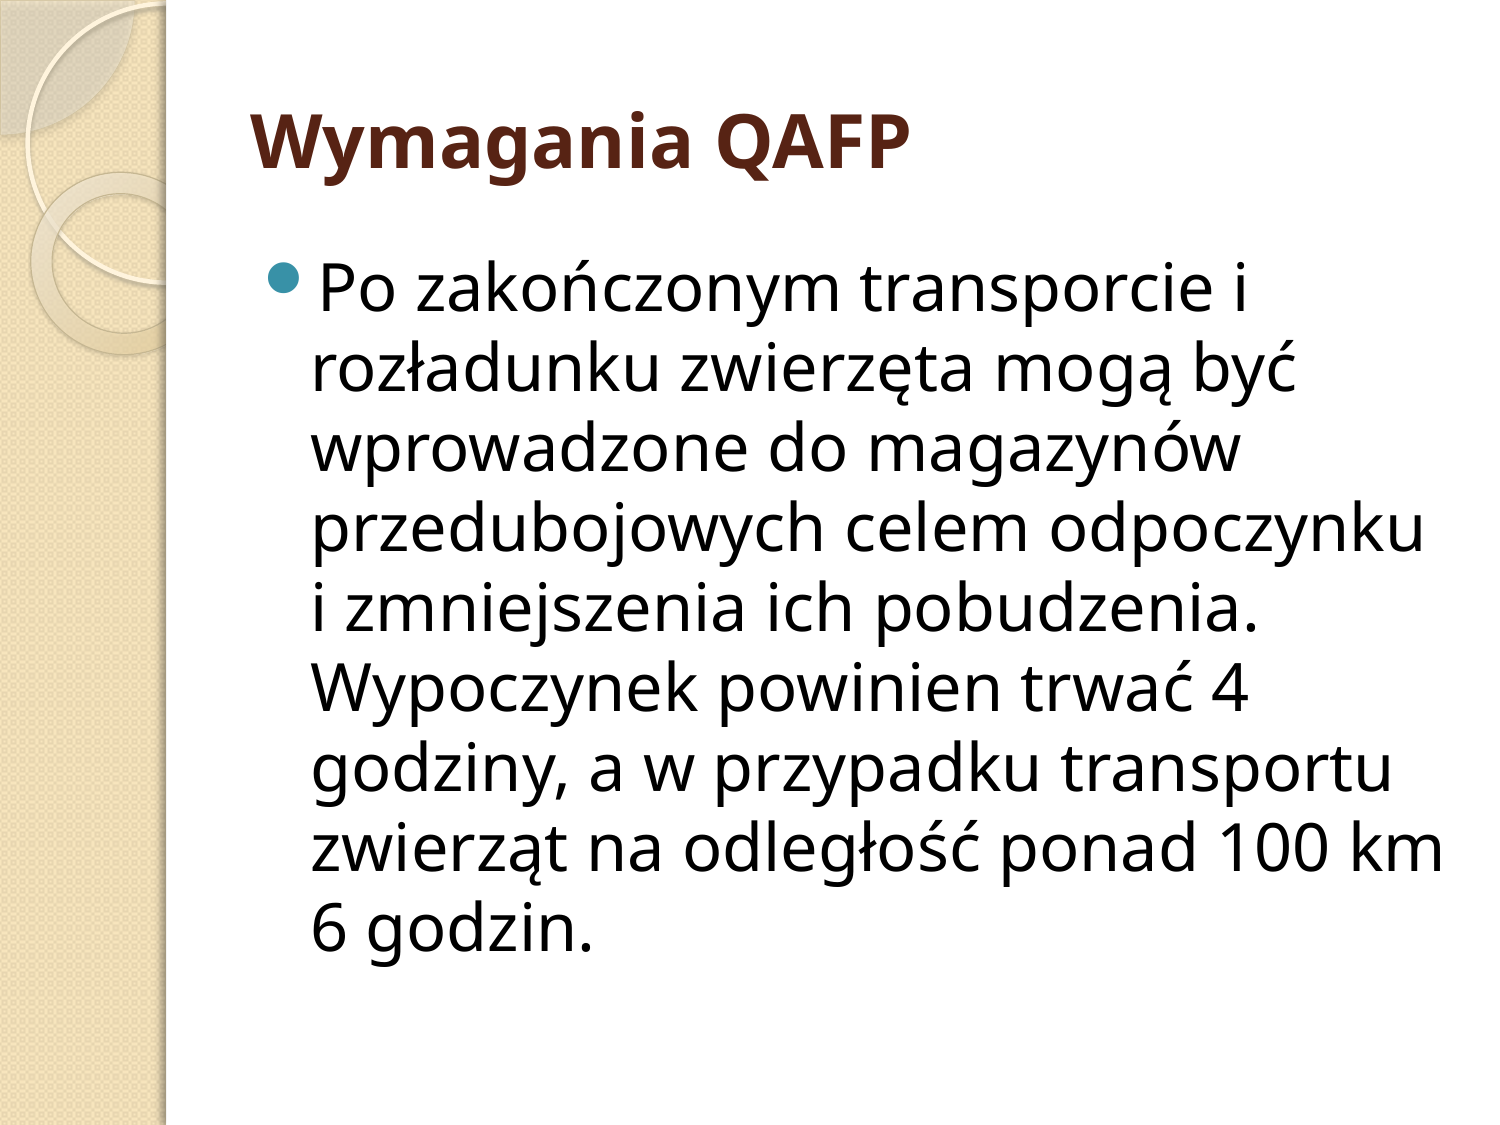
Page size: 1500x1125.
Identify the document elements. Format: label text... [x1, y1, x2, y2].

list Po zakończonym transporcie i rozładunku zwierzęta mogą być wprowadzone do magazynów przedubojowych celem odpoczynku i zmniejszenia ich pobudzenia. Wypoczynek powinien trwać 4 godziny, a w przypadku transportu zwierząt na odległość ponad 100 km 6 godzin. [235, 237, 1466, 1025]
title Wymagania QAFP [235, 45, 1466, 233]
